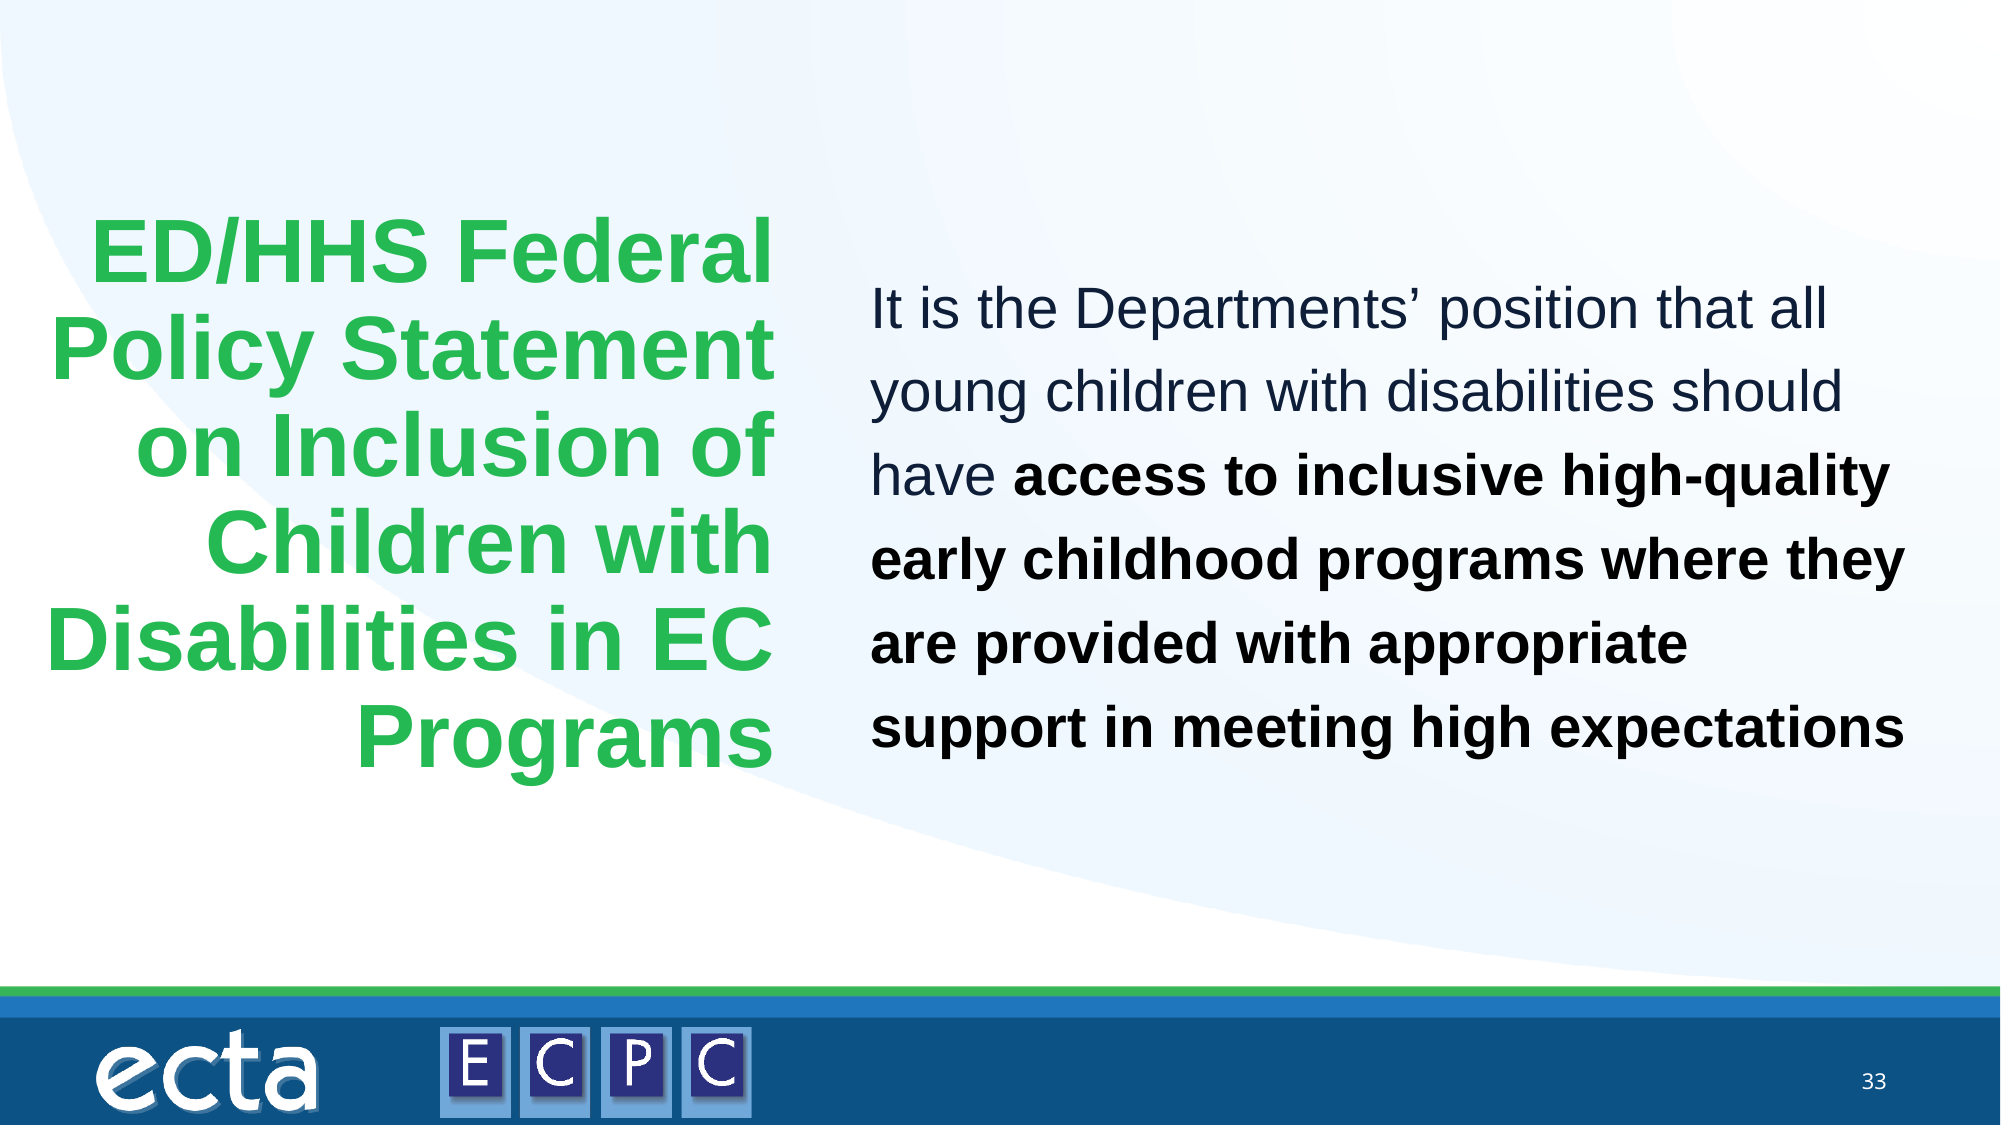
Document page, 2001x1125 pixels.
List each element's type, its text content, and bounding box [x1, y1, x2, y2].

list It is the Departments’ position that all young children with disabilities should have access to inclusive high-quality early childhood programs where they are provided with appropriate support in meeting high expectations [828, 44, 1932, 970]
slide_number 33 [1699, 1041, 1902, 1125]
title ED/HHS Federal Policy Statement on Inclusion of Children with Disabilities in EC Programs [21, 162, 791, 830]
picture [0, 0, 2001, 1125]
